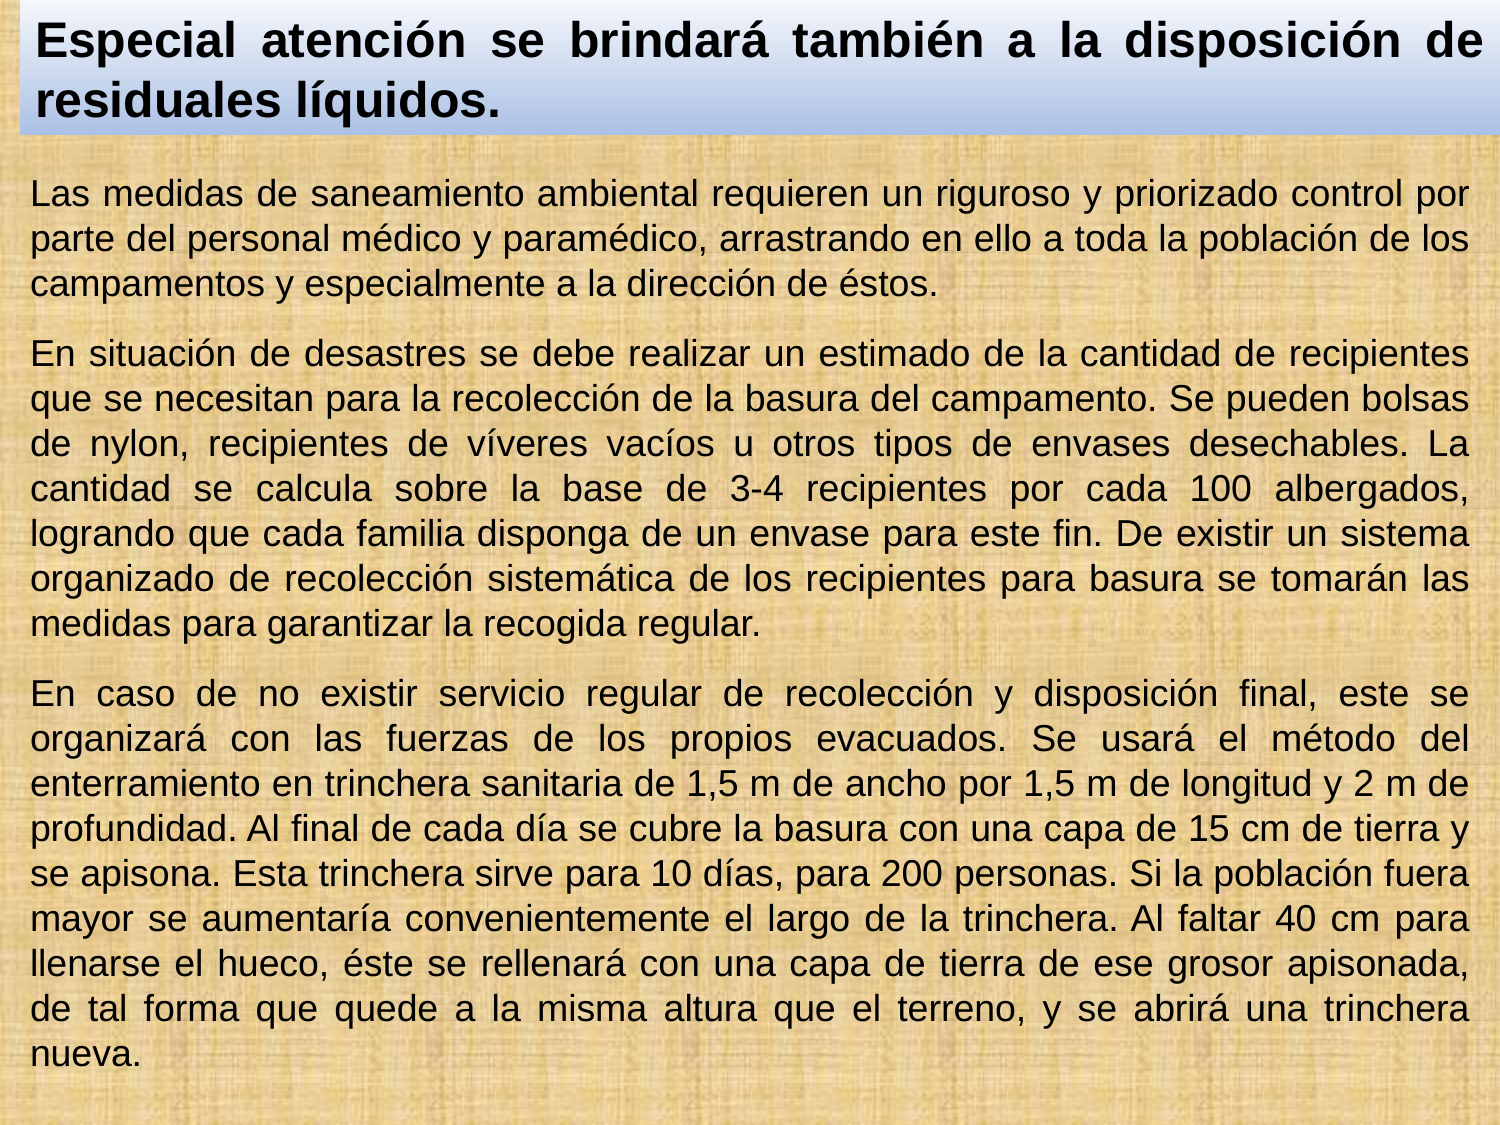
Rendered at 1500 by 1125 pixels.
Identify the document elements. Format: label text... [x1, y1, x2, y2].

text_box Las medidas de saneamiento ambiental requieren un riguroso y priorizado control por parte del personal médico y paramédico, arrastrando en ello a toda la población de los campamentos y especialmente a la dirección de éstos. En situación de desastres se debe realizar un estimado de la cantidad de recipientes que se necesitan para la recolección de la basura del campamento. Se pueden bolsas de nylon, recipientes de víveres vacíos u otros tipos de envases desechables. La cantidad se calcula sobre la base de 3-4 recipientes por cada 100 albergados, logrando que cada familia disponga de un envase para este fin. De existir un sistema organizado de recolección sistemática de los recipientes para basura se tomarán las medidas para garantizar la recogida regular. En caso de no existir servicio regular de recolección y disposición final, este se organizará con las fuerzas de los propios evacuados. Se usará el método del enterramiento en trinchera sanitaria de 1,5 m de ancho por 1,5 m de longitud y 2 m de profundidad. Al final de cada día se cubre la basura con una capa de 15 cm de tierra y se apisona. Esta trinchera sirve para 10 días, para 200 personas. Si la población fuera mayor se aumentaría convenientemente el largo de la trinchera. Al faltar 40 cm para llenarse el hueco, éste se rellenará con una capa de tierra de ese grosor apisonada, de tal forma que quede a la misma altura que el terreno, y se abrirá una trinchera nueva. [15, 161, 1485, 1082]
picture [0, 0, 1500, 1125]
text_box Especial atención se brindará también a la disposición de residuales líquidos. [20, 0, 1500, 135]
